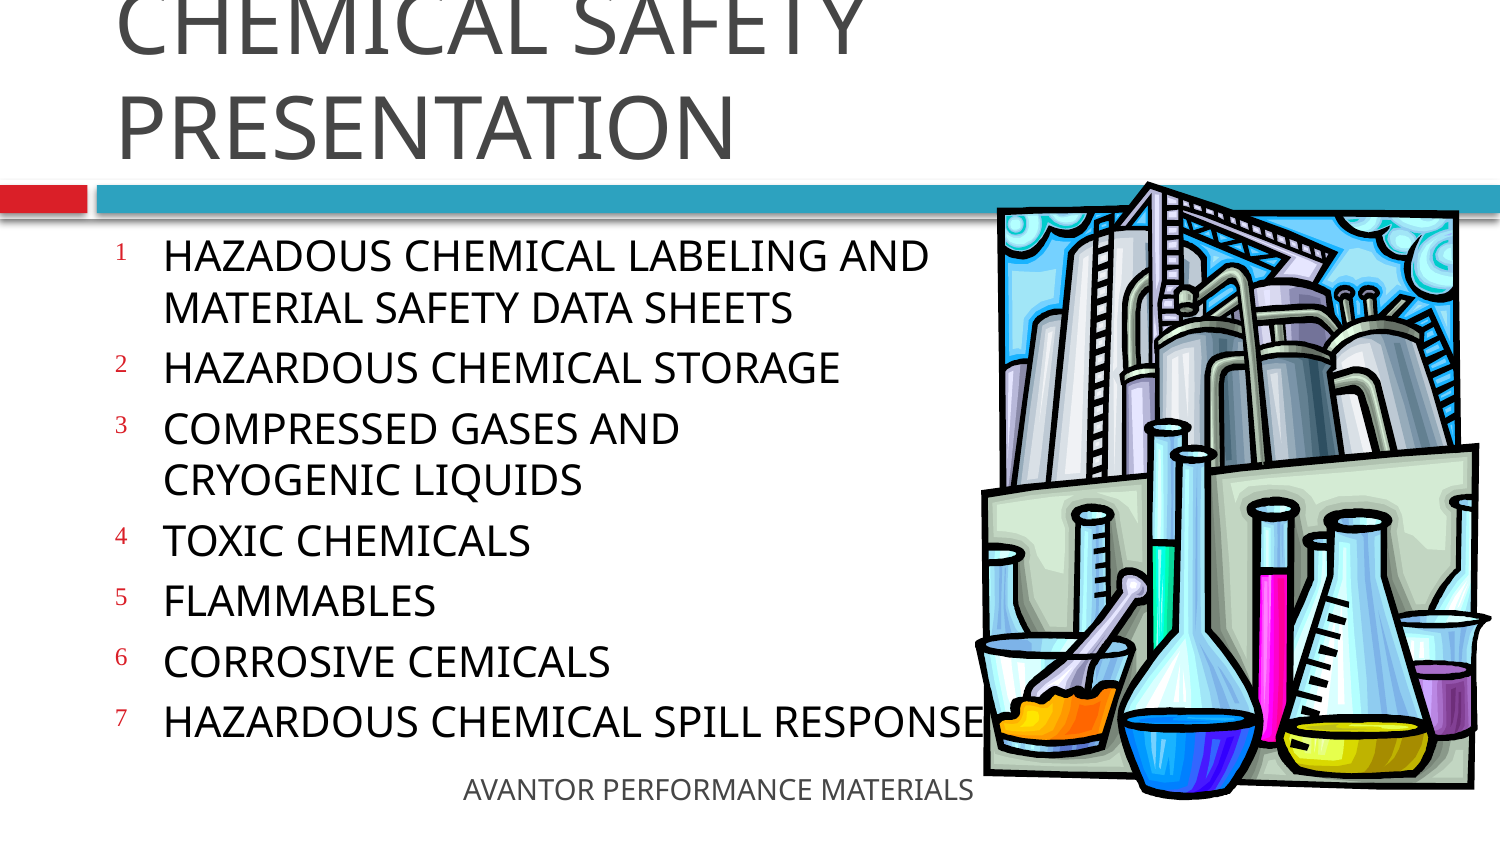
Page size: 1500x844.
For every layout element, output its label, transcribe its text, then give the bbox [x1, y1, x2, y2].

footer AVANTOR PERFORMANCE MATERIALS [99, 768, 969, 814]
title CHEMICAL SAFETY PRESENTATION [99, 19, 1438, 185]
picture [974, 171, 1500, 810]
list HAZADOUS CHEMICAL LABELING AND MATERIAL SAFETY DATA SHEETS HAZARDOUS CHEMICAL STORAGE COMPRESSED GASES AND CRYOGENIC LIQUIDS TOXIC CHEMICALS FLAMMABLES CORROSIVE CEMICALS HAZARDOUS CHEMICAL SPILL RESPONSE [99, 221, 968, 760]
